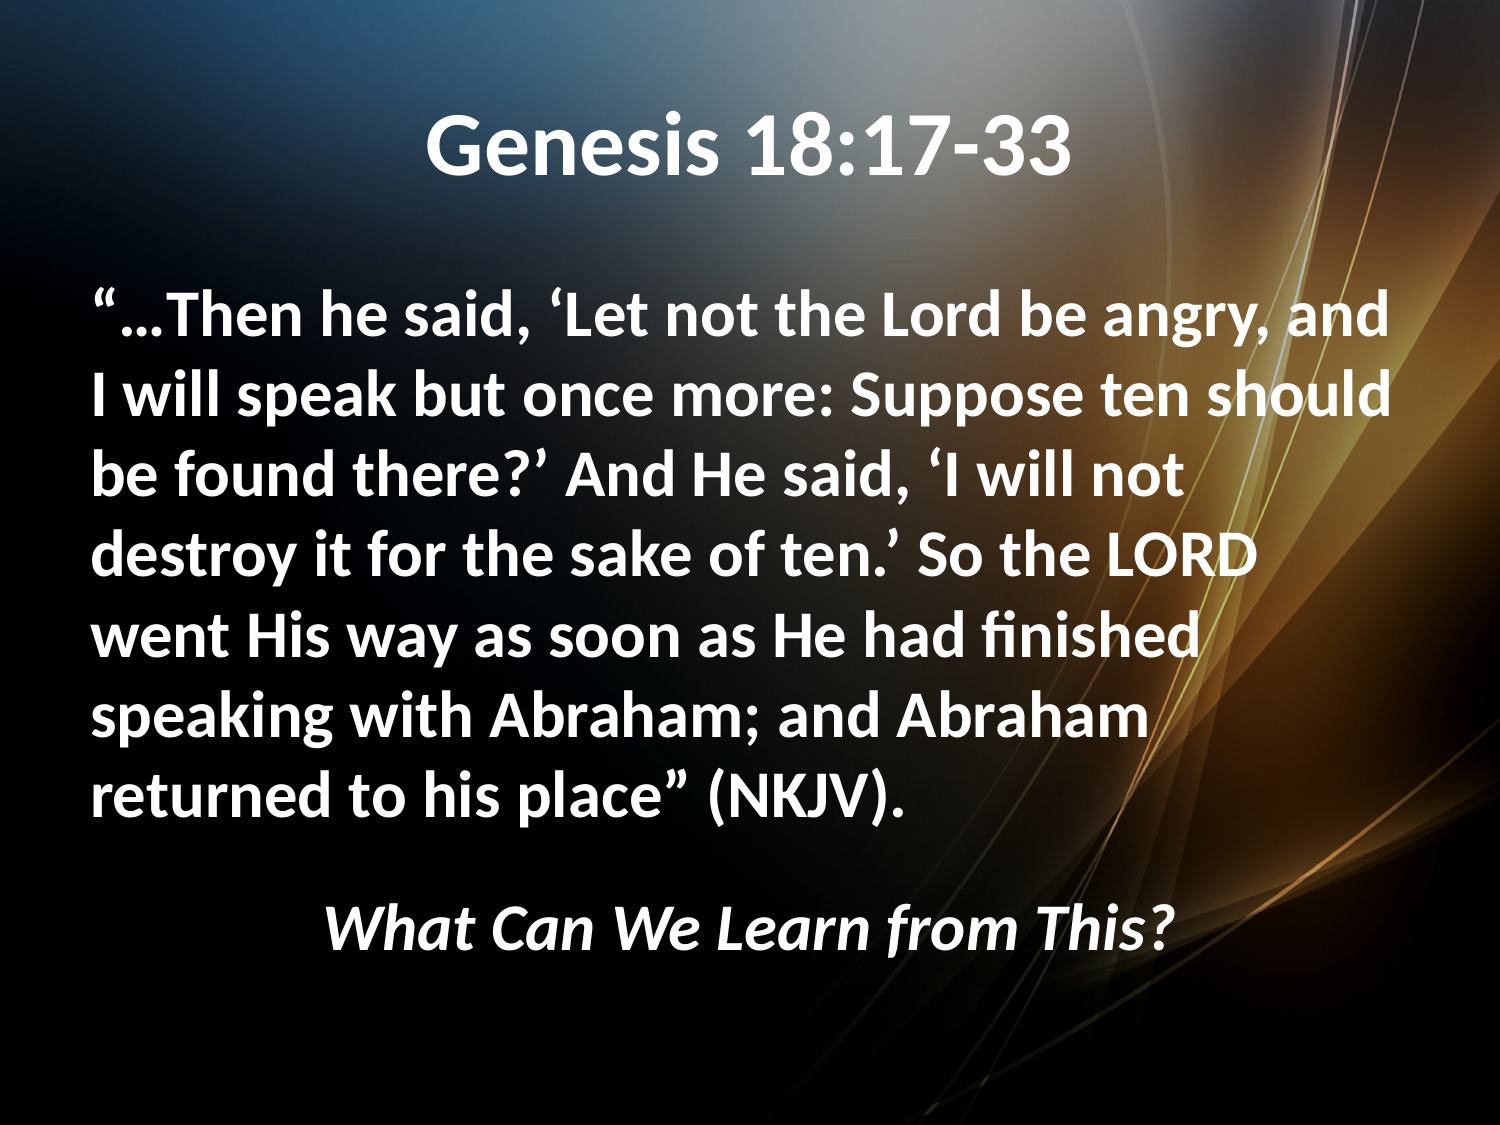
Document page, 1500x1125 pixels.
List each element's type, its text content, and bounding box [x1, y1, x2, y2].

title Genesis 18:17-33 [75, 45, 1425, 233]
list “…Then he said, ‘Let not the Lord be angry, and I will speak but once more: Suppose ten should be found there?’ And He said, ‘I will not destroy it for the sake of ten.’ So the LORD went His way as soon as He had finished speaking with Abraham; and Abraham returned to his place” (NKJV). What Can We Learn from This? [75, 262, 1425, 1005]
picture [0, 0, 1500, 1125]
